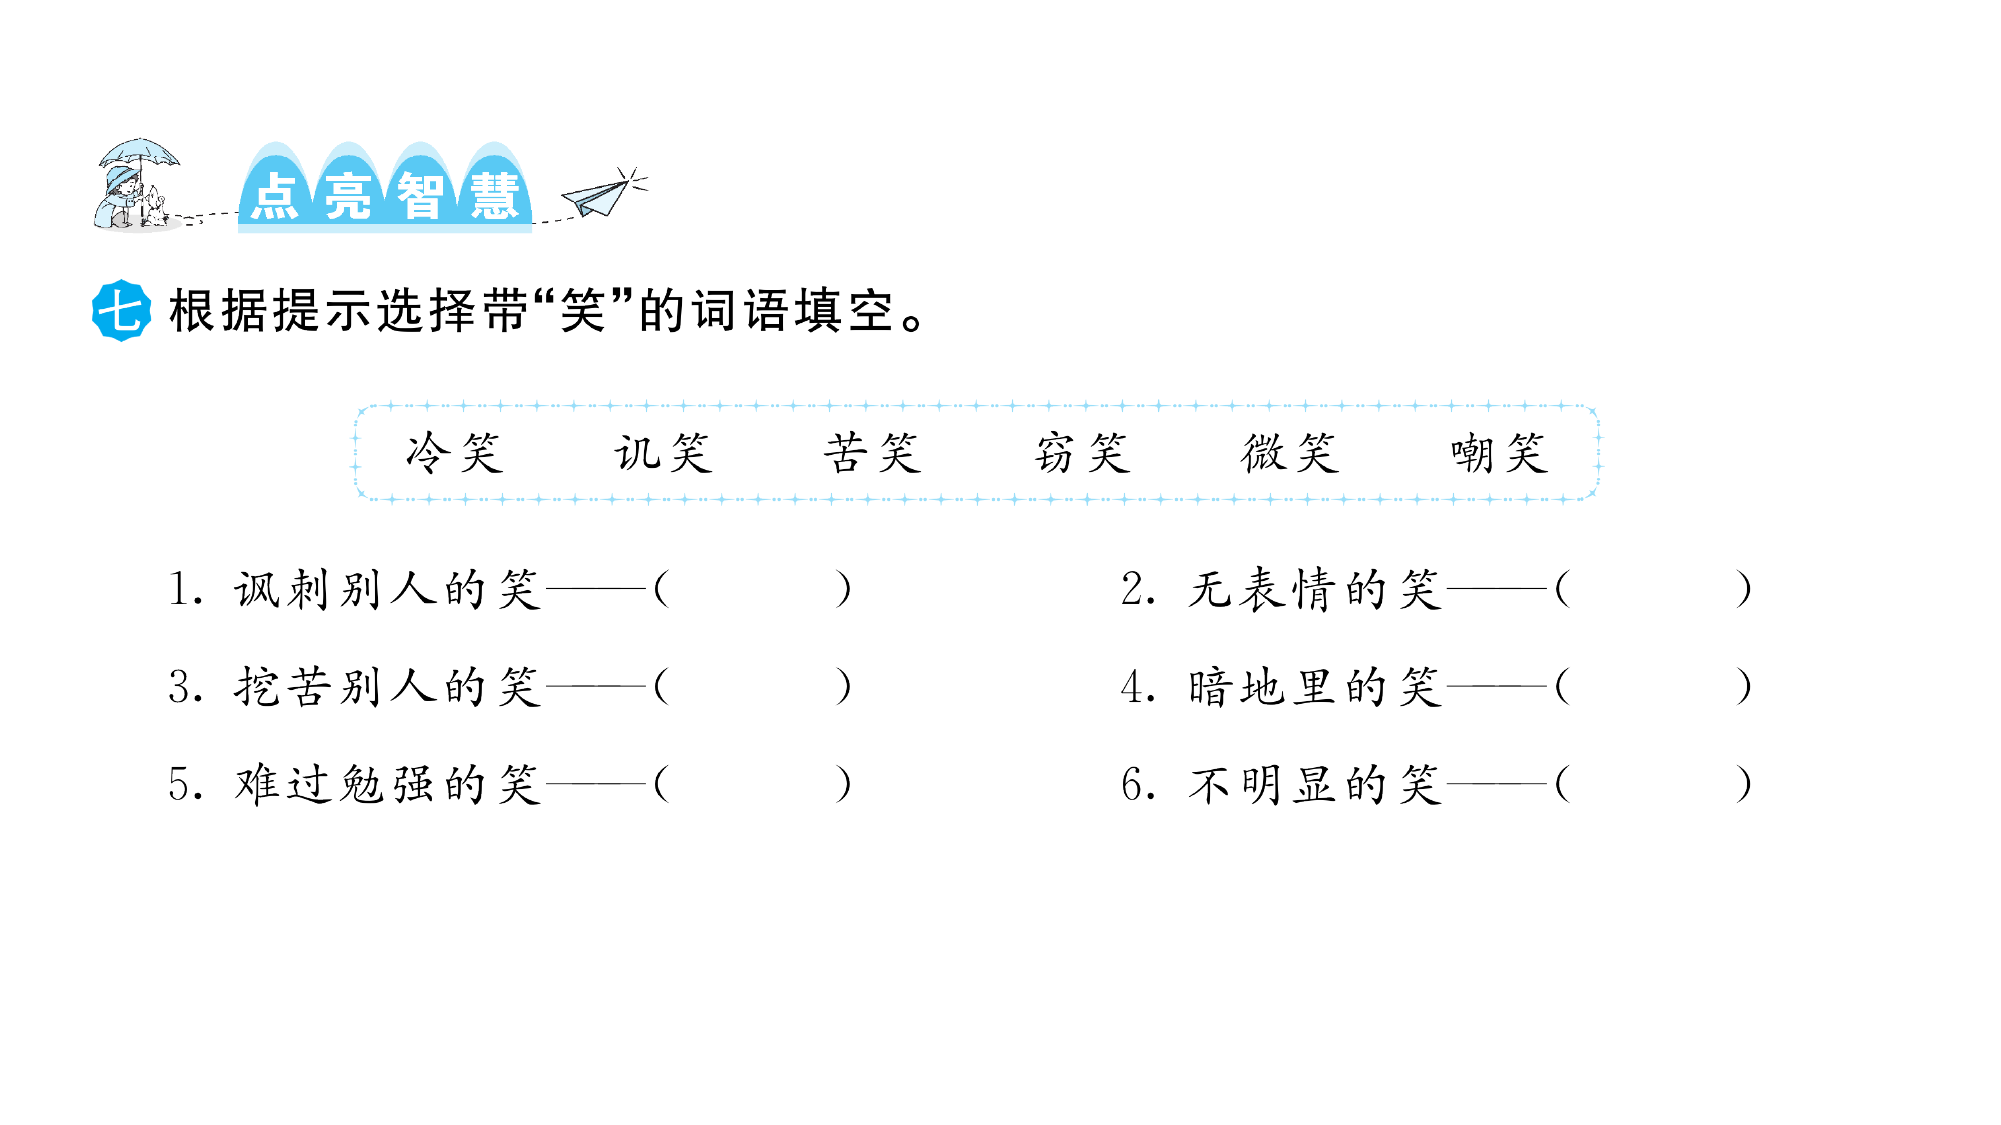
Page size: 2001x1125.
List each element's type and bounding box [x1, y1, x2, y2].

picture [88, 118, 1979, 814]
